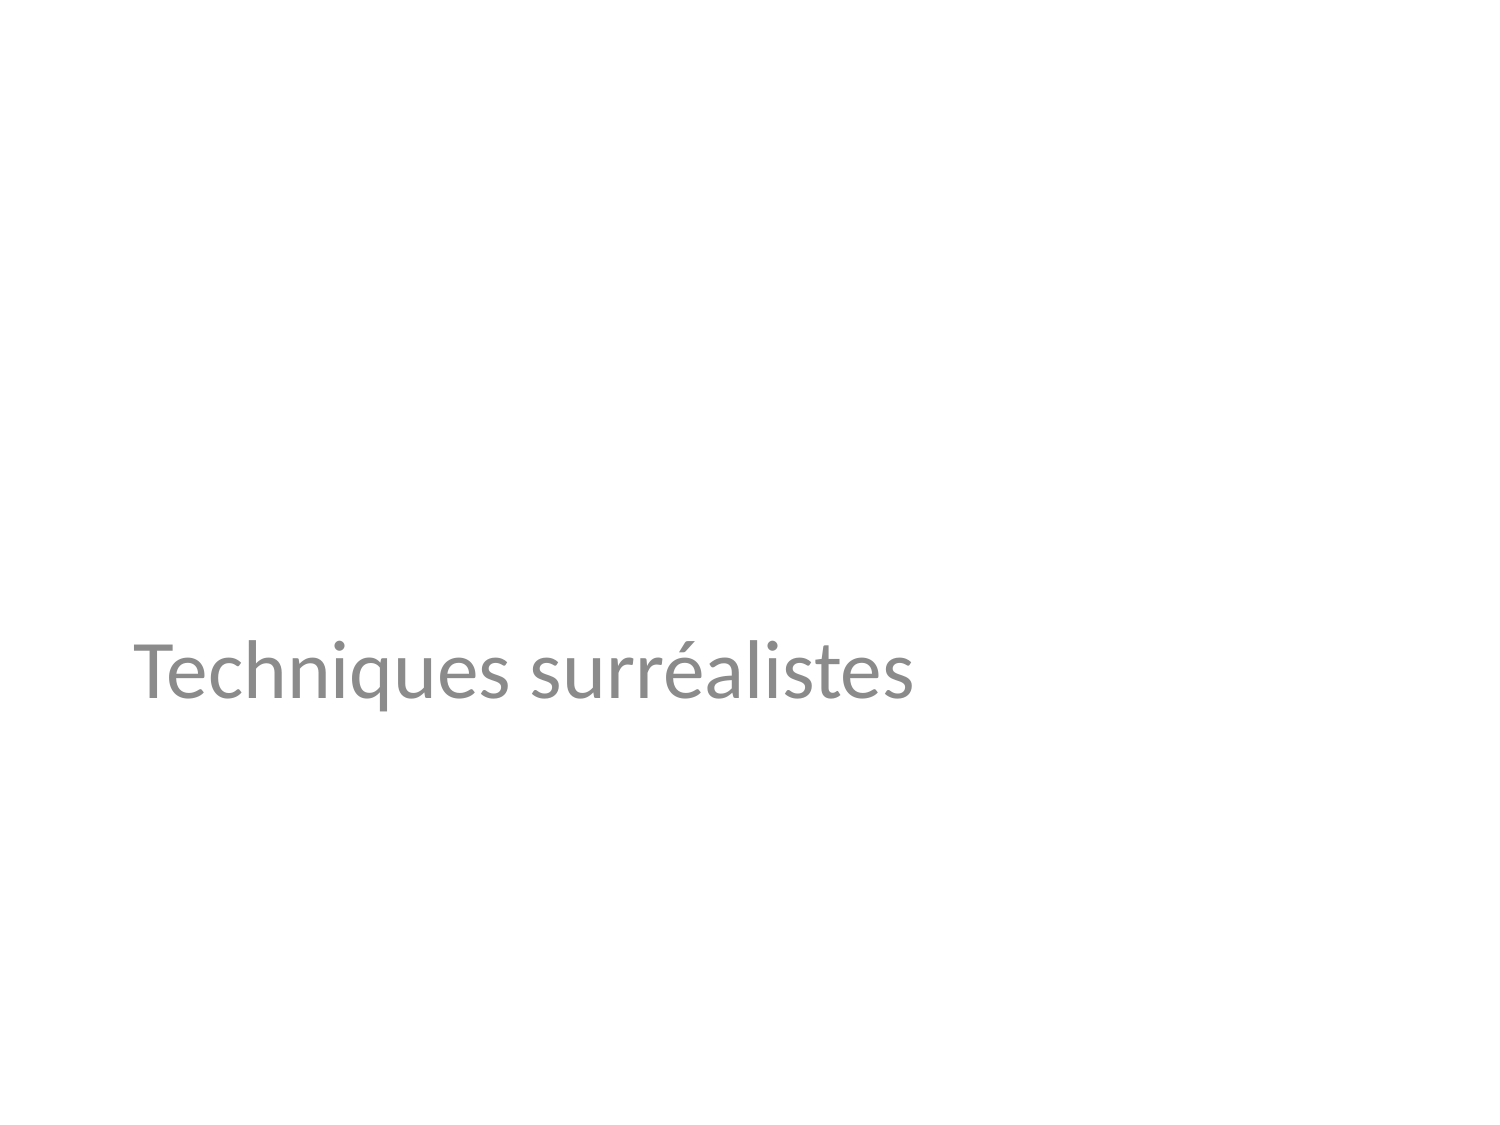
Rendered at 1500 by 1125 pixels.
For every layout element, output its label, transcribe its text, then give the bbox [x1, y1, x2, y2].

list Techniques surréalistes [118, 476, 1394, 723]
